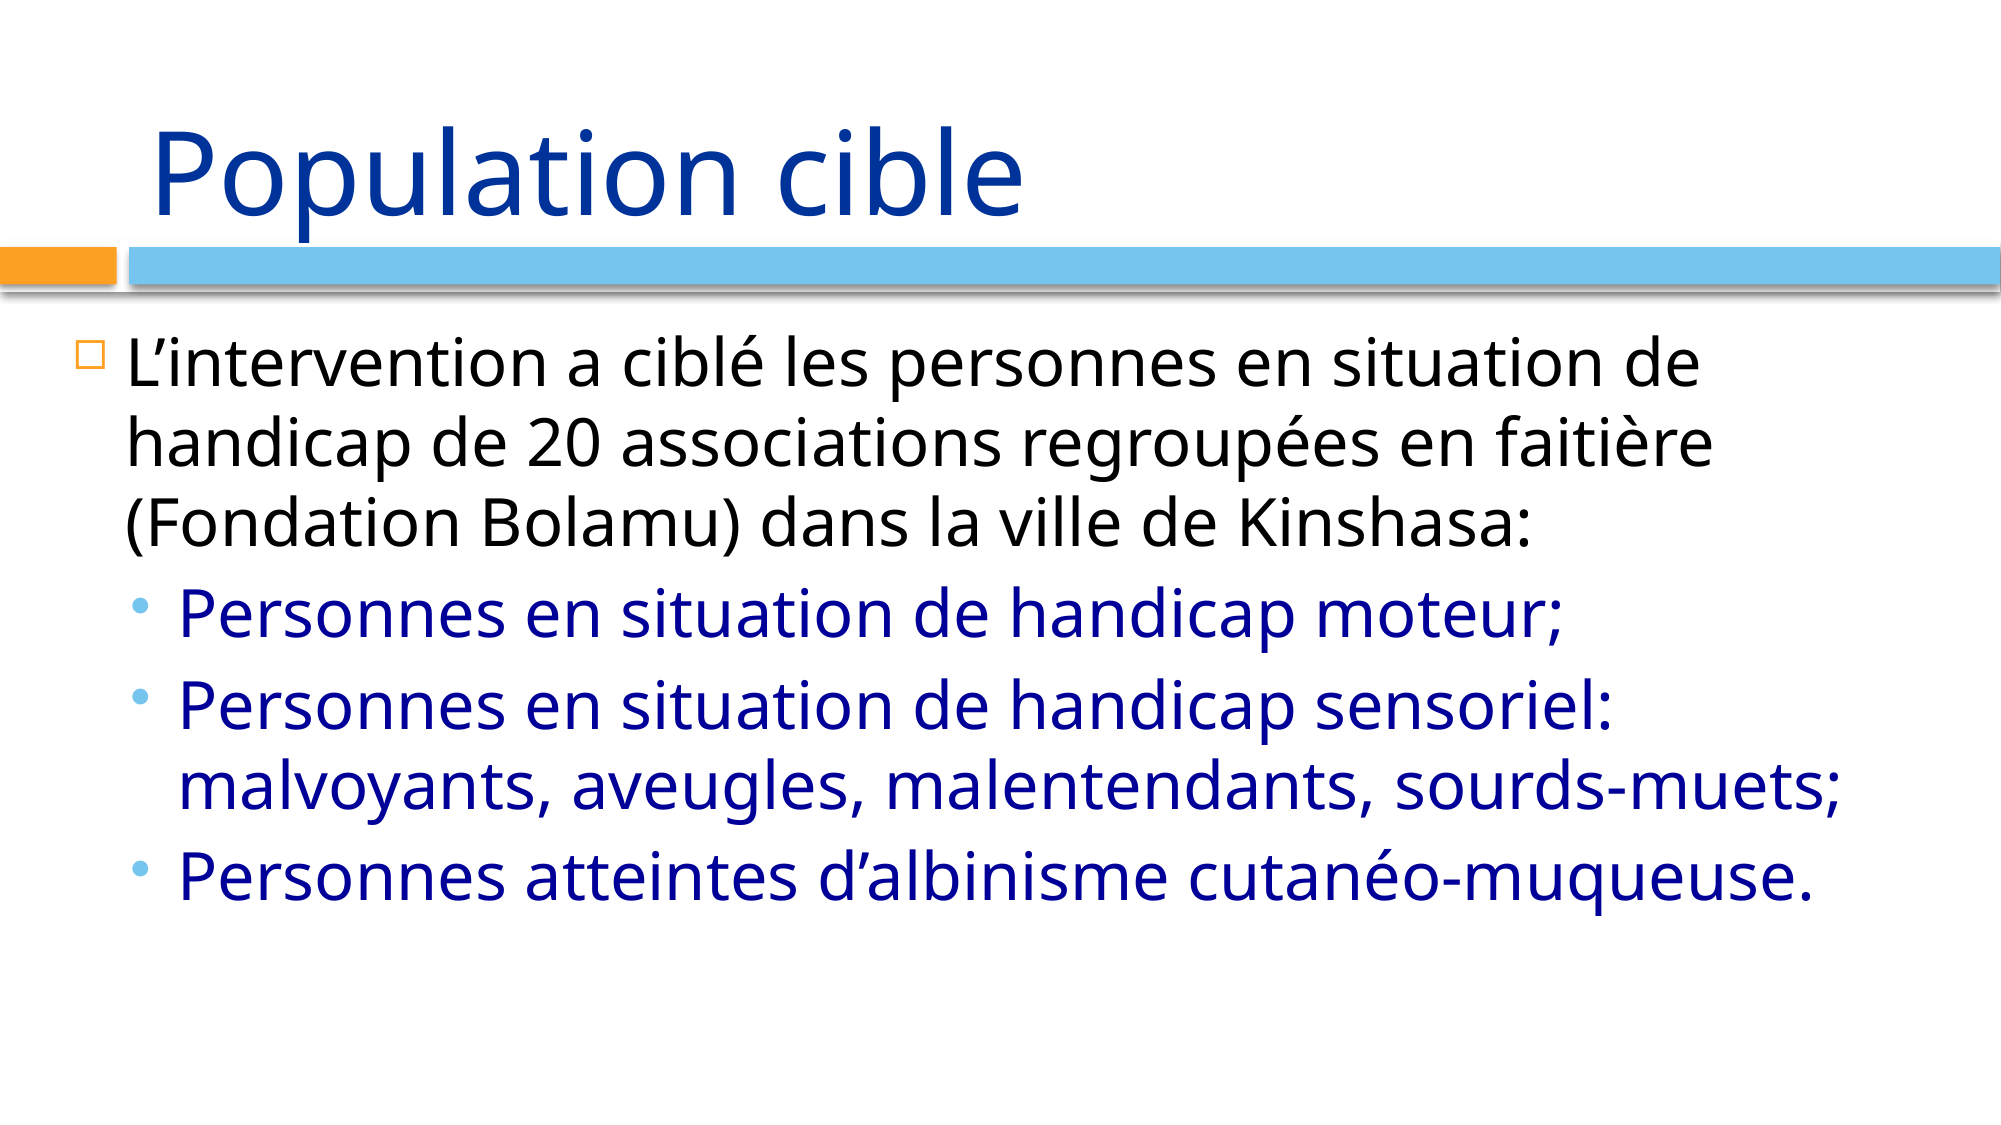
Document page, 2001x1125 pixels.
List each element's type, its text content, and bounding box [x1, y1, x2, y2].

list L’intervention a ciblé les personnes en situation de handicap de 20 associations regroupées en faitière (Fondation Bolamu) dans la ville de Kinshasa: Personnes en situation de handicap moteur; Personnes en situation de handicap sensoriel: malvoyants, aveugles, malentendants, sourds-muets; Personnes atteintes d’albinisme cutanéo-muqueuse. [57, 312, 1917, 1013]
title Population cible [133, 25, 1917, 246]
